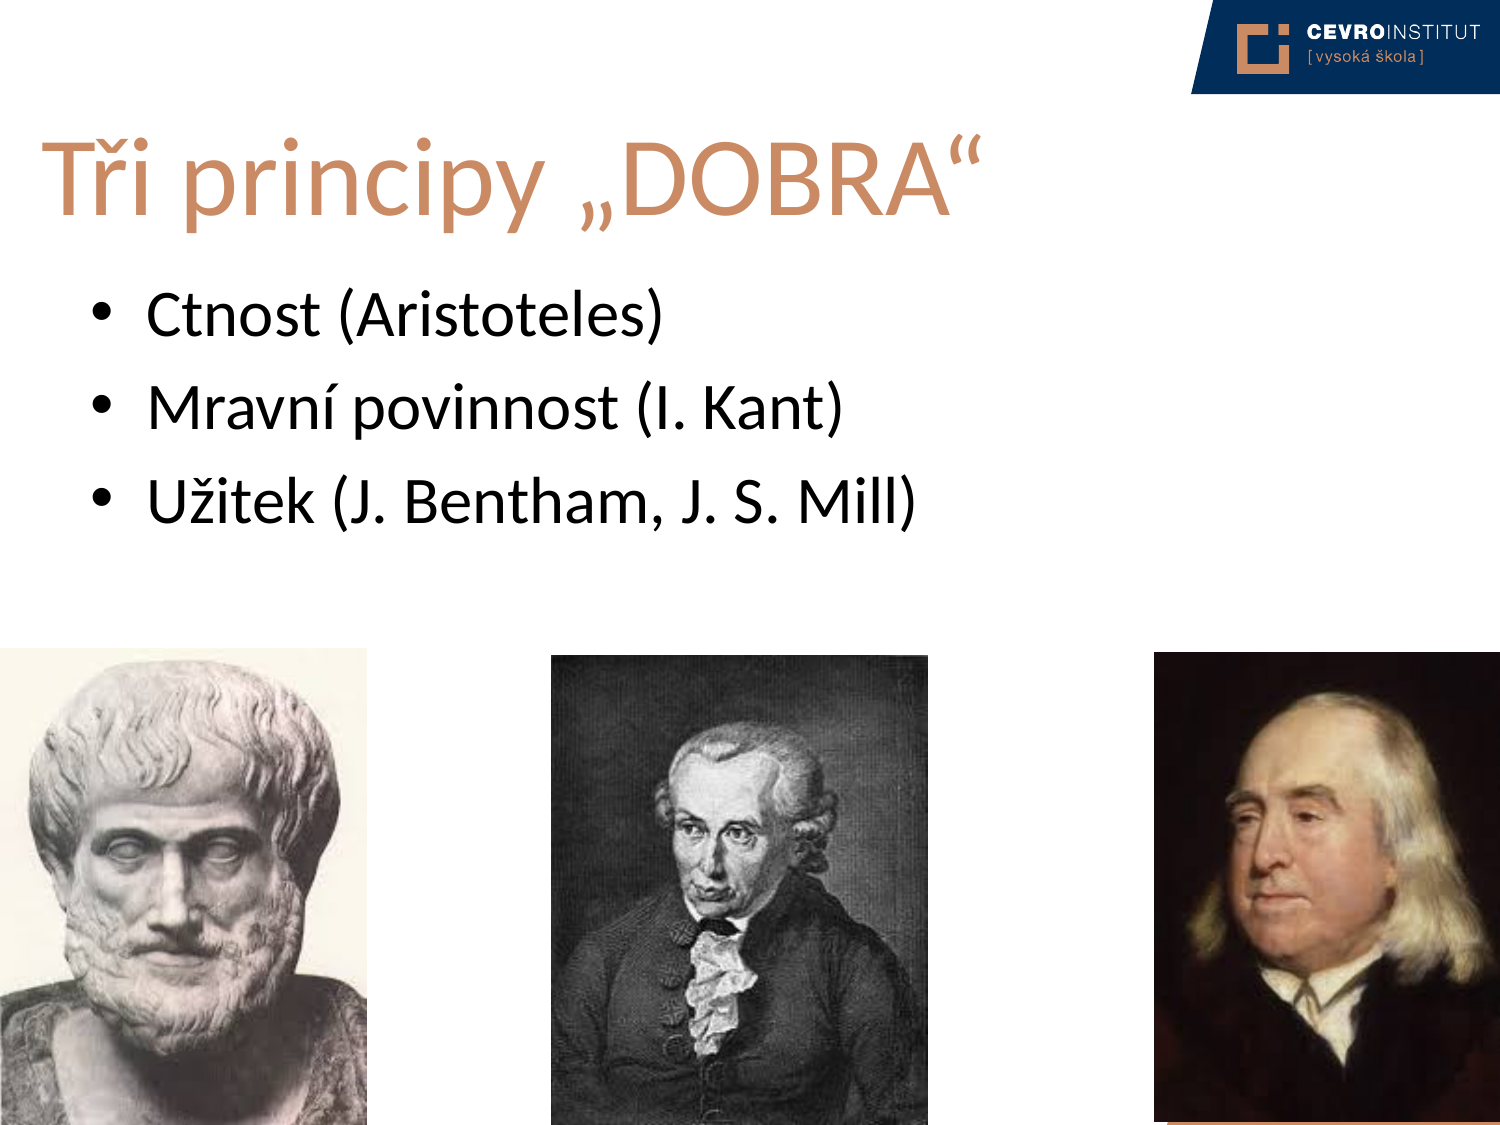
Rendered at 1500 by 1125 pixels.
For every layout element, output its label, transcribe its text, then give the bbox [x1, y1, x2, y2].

list Ctnost (Aristoteles) Mravní povinnost (I. Kant) Užitek (J. Bentham, J. S. Mill) [75, 262, 1425, 1005]
picture [1153, 651, 1500, 1122]
picture [0, 648, 367, 1125]
title Tři principy „DOBRA“ [0, 94, 1500, 246]
picture [550, 655, 929, 1125]
picture [1237, 24, 1480, 74]
